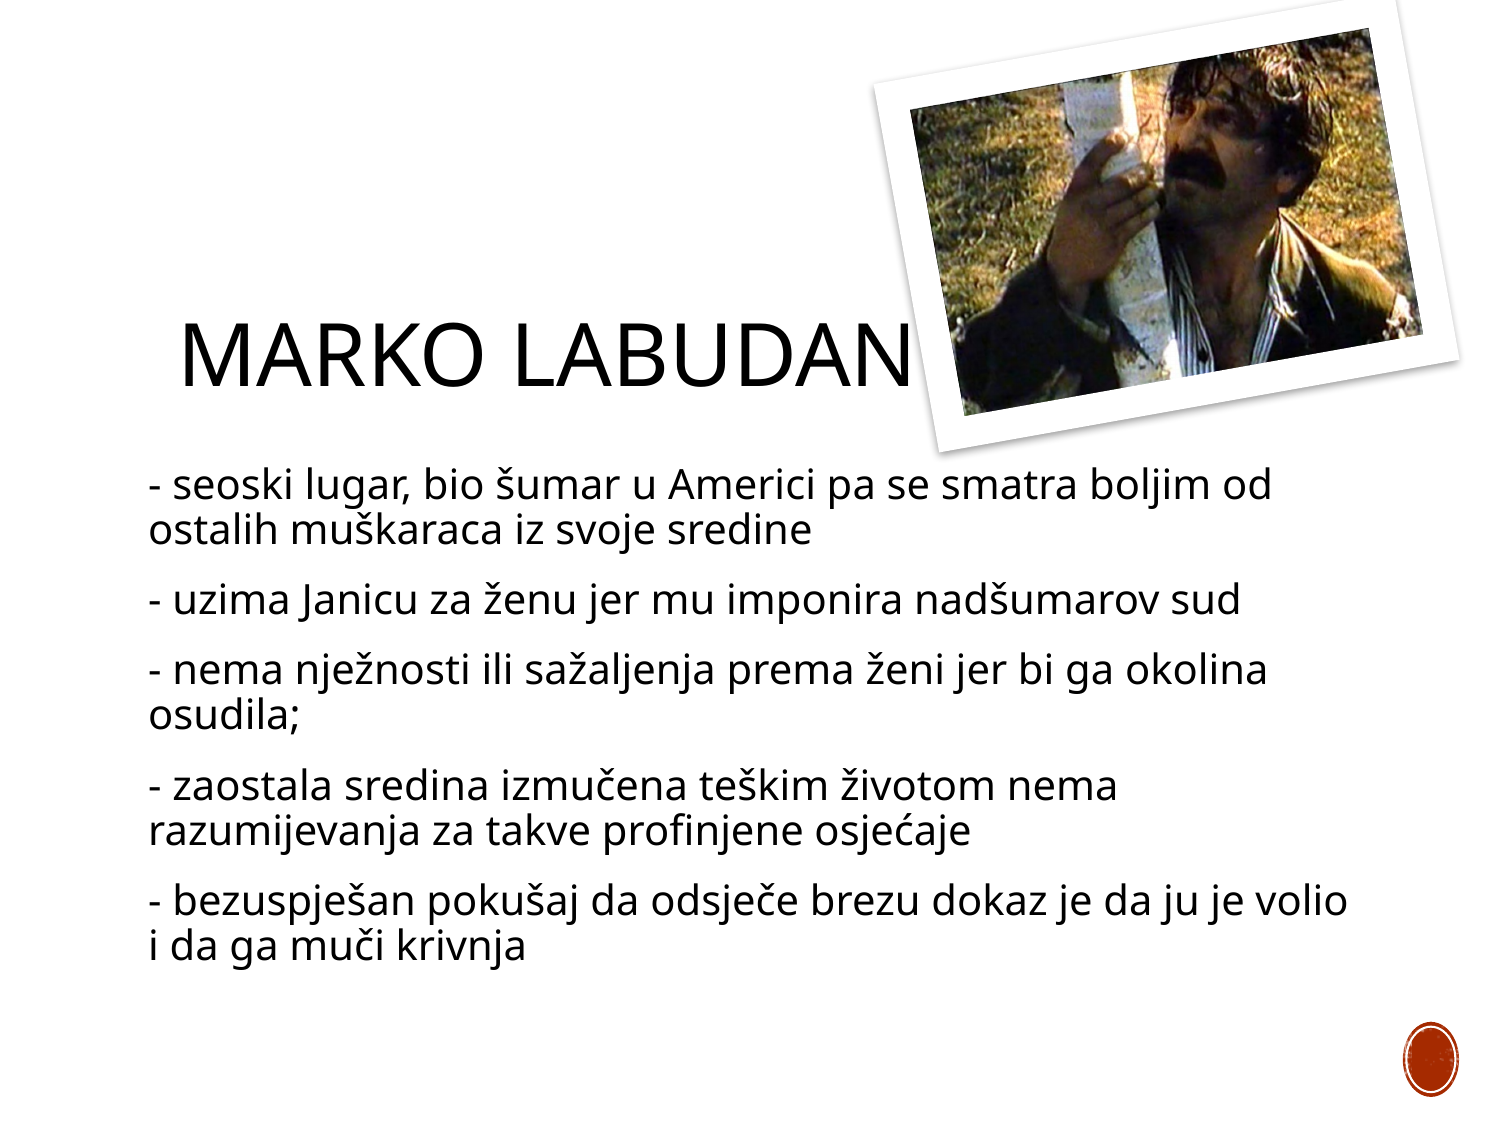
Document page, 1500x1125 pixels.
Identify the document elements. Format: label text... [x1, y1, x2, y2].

picture [911, 28, 1423, 415]
title Marko labudan [162, 300, 926, 417]
list - seoski lugar, bio šumar u Americi pa se smatra boljim od ostalih muškaraca iz svoje sredine - uzima Janicu za ženu jer mu imponira nadšumarov sud - nema nježnosti ili sažaljenja prema ženi jer bi ga okolina osudila; - zaostala sredina izmučena teškim životom nema razumijevanja za takve profinjene osjećaje - bezuspješan pokušaj da odsječe brezu dokaz je da ju je volio i da ga muči krivnja [133, 456, 1371, 1019]
